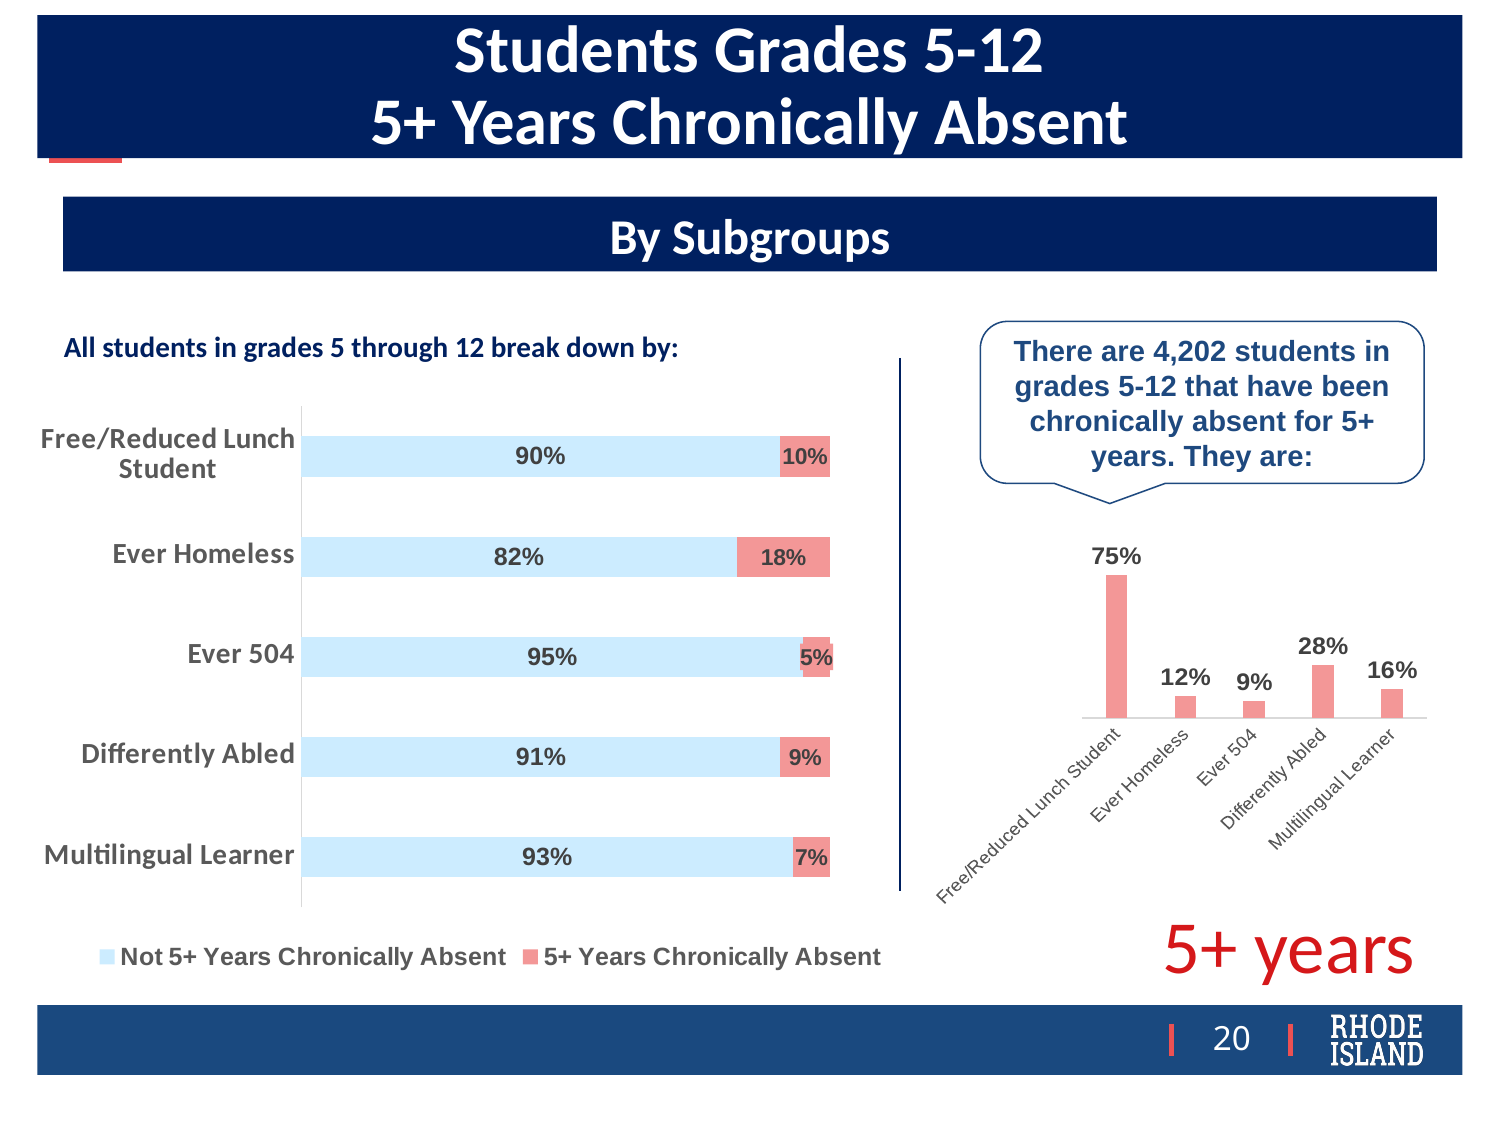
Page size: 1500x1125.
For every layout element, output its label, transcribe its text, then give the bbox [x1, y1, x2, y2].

text_box By Subgroups [63, 196, 1437, 272]
picture [1331, 1014, 1423, 1066]
text_box Students Grades 5-12 5+ Years Chronically Absent [37, 15, 1463, 159]
slide_number 20 [1195, 1012, 1269, 1068]
text_box All students in grades 5 through 12 break down by: [0, 321, 750, 371]
chart [37, 383, 944, 977]
text_box 5+ years [1142, 923, 1435, 996]
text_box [921, 321, 1438, 916]
